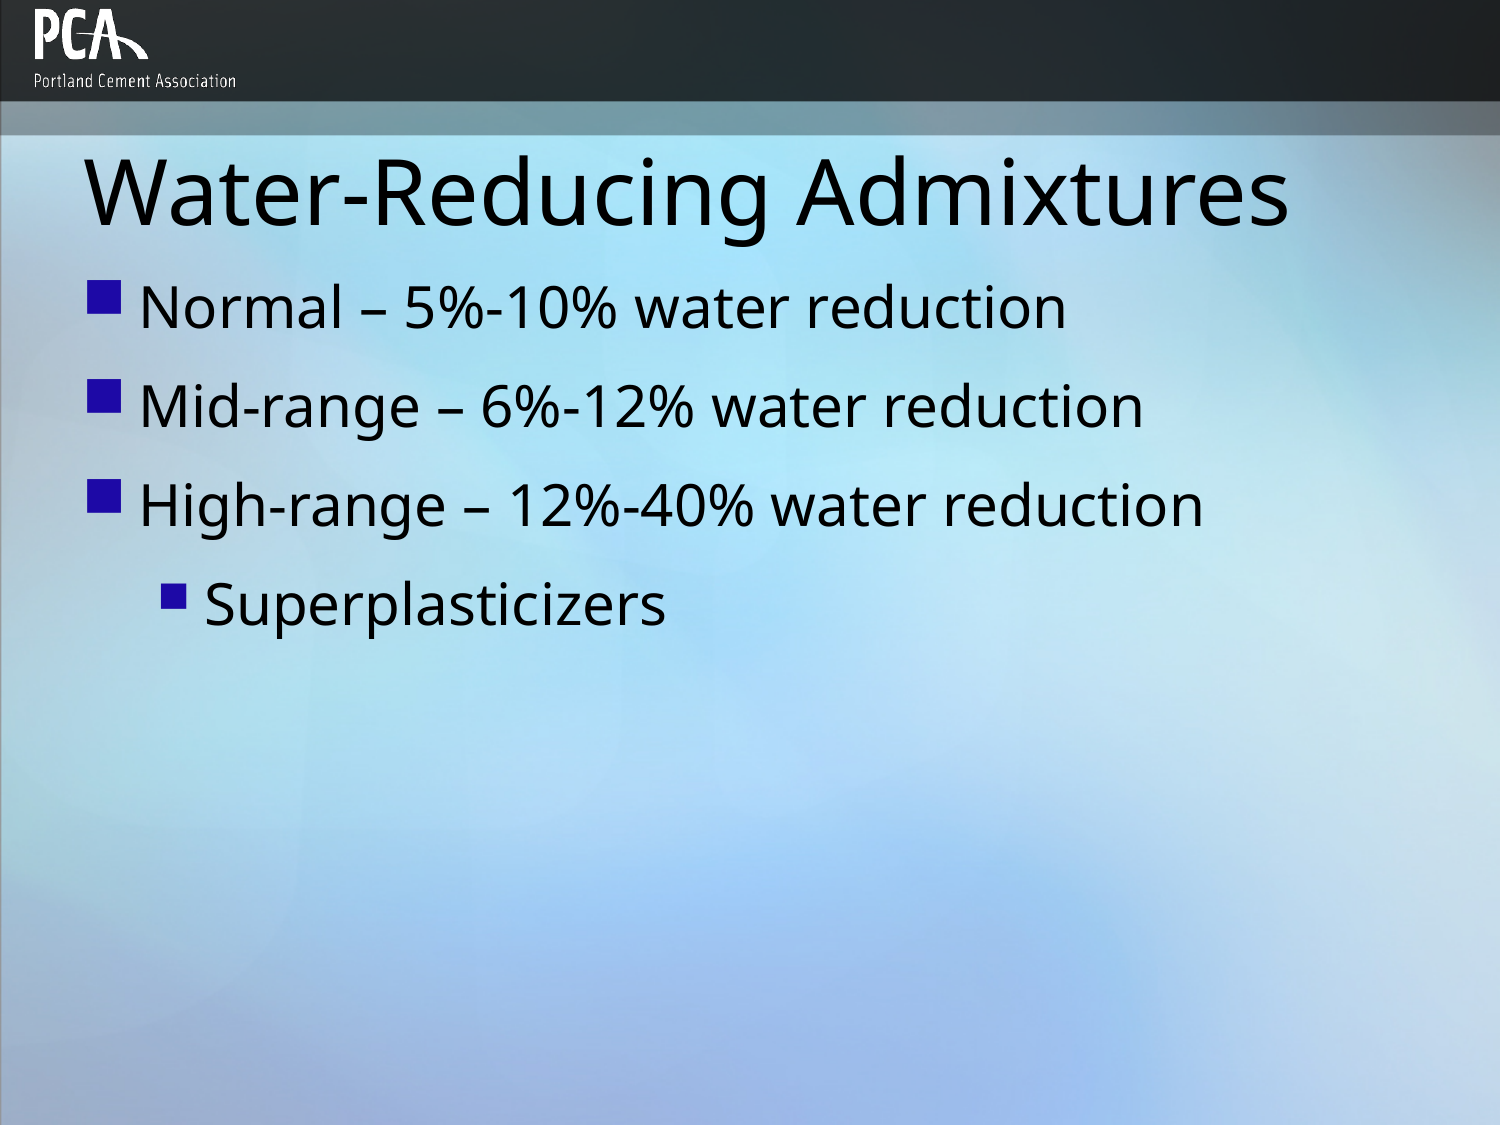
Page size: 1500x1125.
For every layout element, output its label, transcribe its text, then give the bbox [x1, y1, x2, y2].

title Water-Reducing Admixtures [68, 101, 1344, 277]
list Normal – 5%-10% water reduction Mid-range – 6%-12% water reduction High-range – 12%-40% water reduction Superplasticizers [66, 262, 1343, 988]
picture [0, 0, 1500, 1125]
